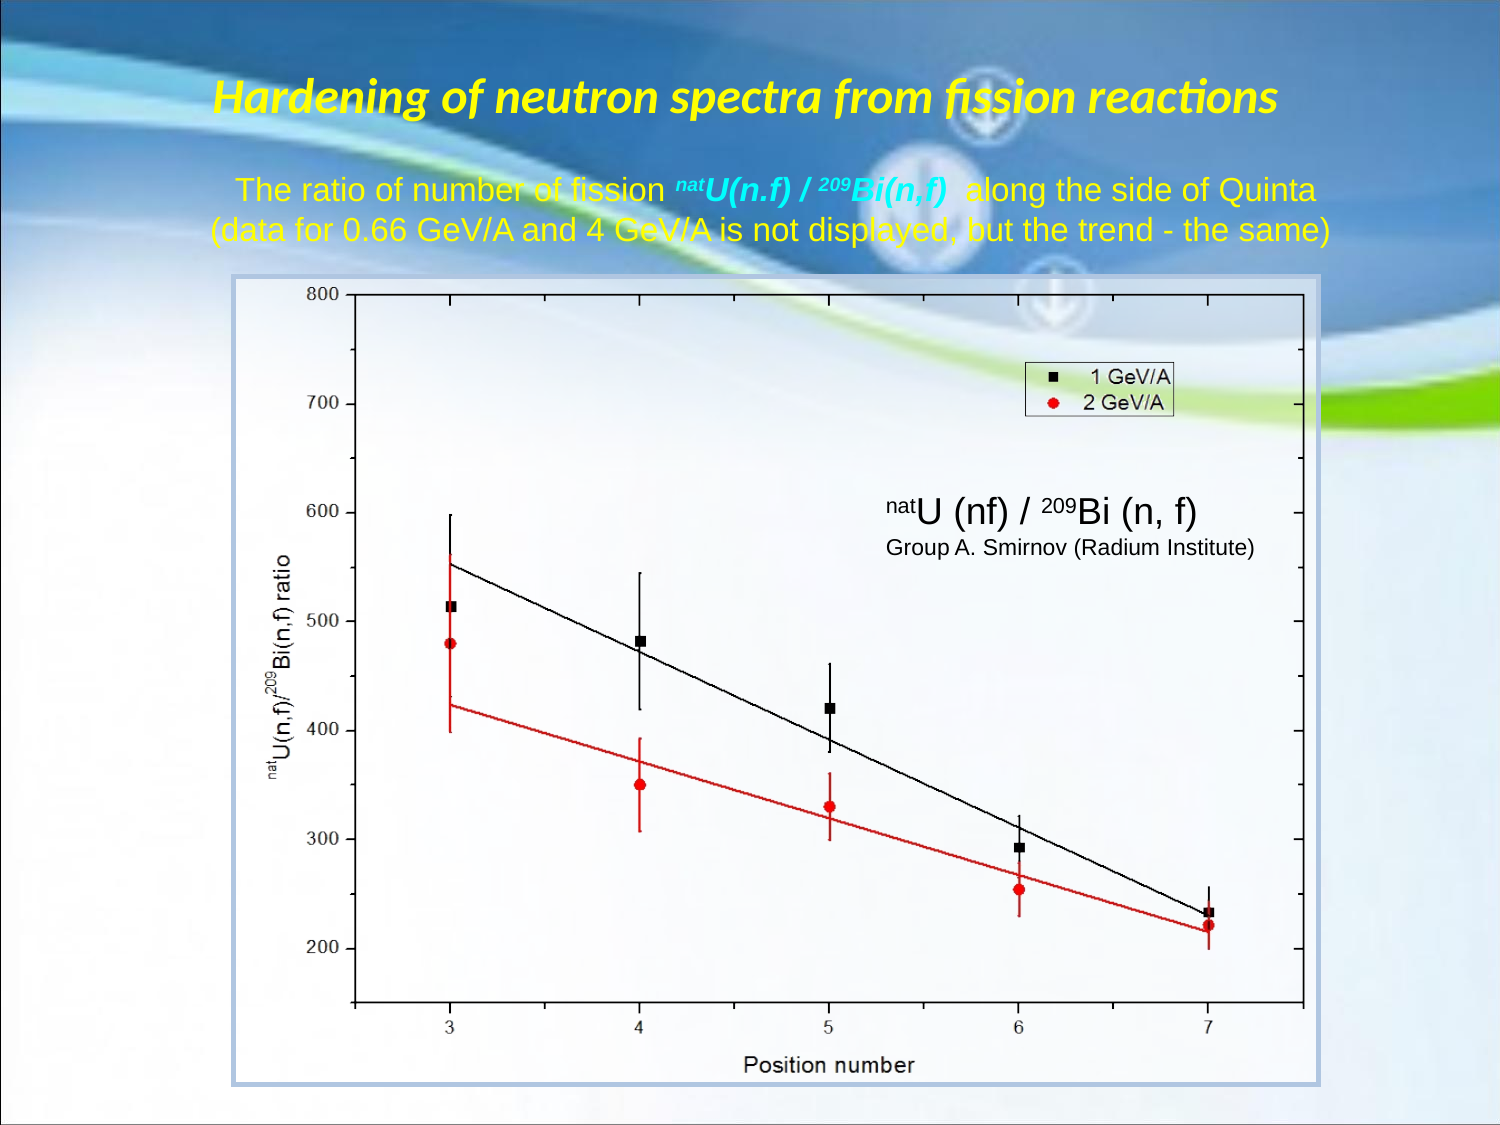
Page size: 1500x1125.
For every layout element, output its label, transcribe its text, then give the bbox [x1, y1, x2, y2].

picture [0, 0, 1500, 1125]
text_box The ratio of number of fission natU(n.f) / 209Bi(n,f) along the side of Quinta (data for 0.66 GeV/A and 4 GeV/A is not displayed, but the trend - the same) [179, 161, 1373, 255]
text_box Hardening of neutron spectra from fission reactions [70, 56, 1421, 161]
